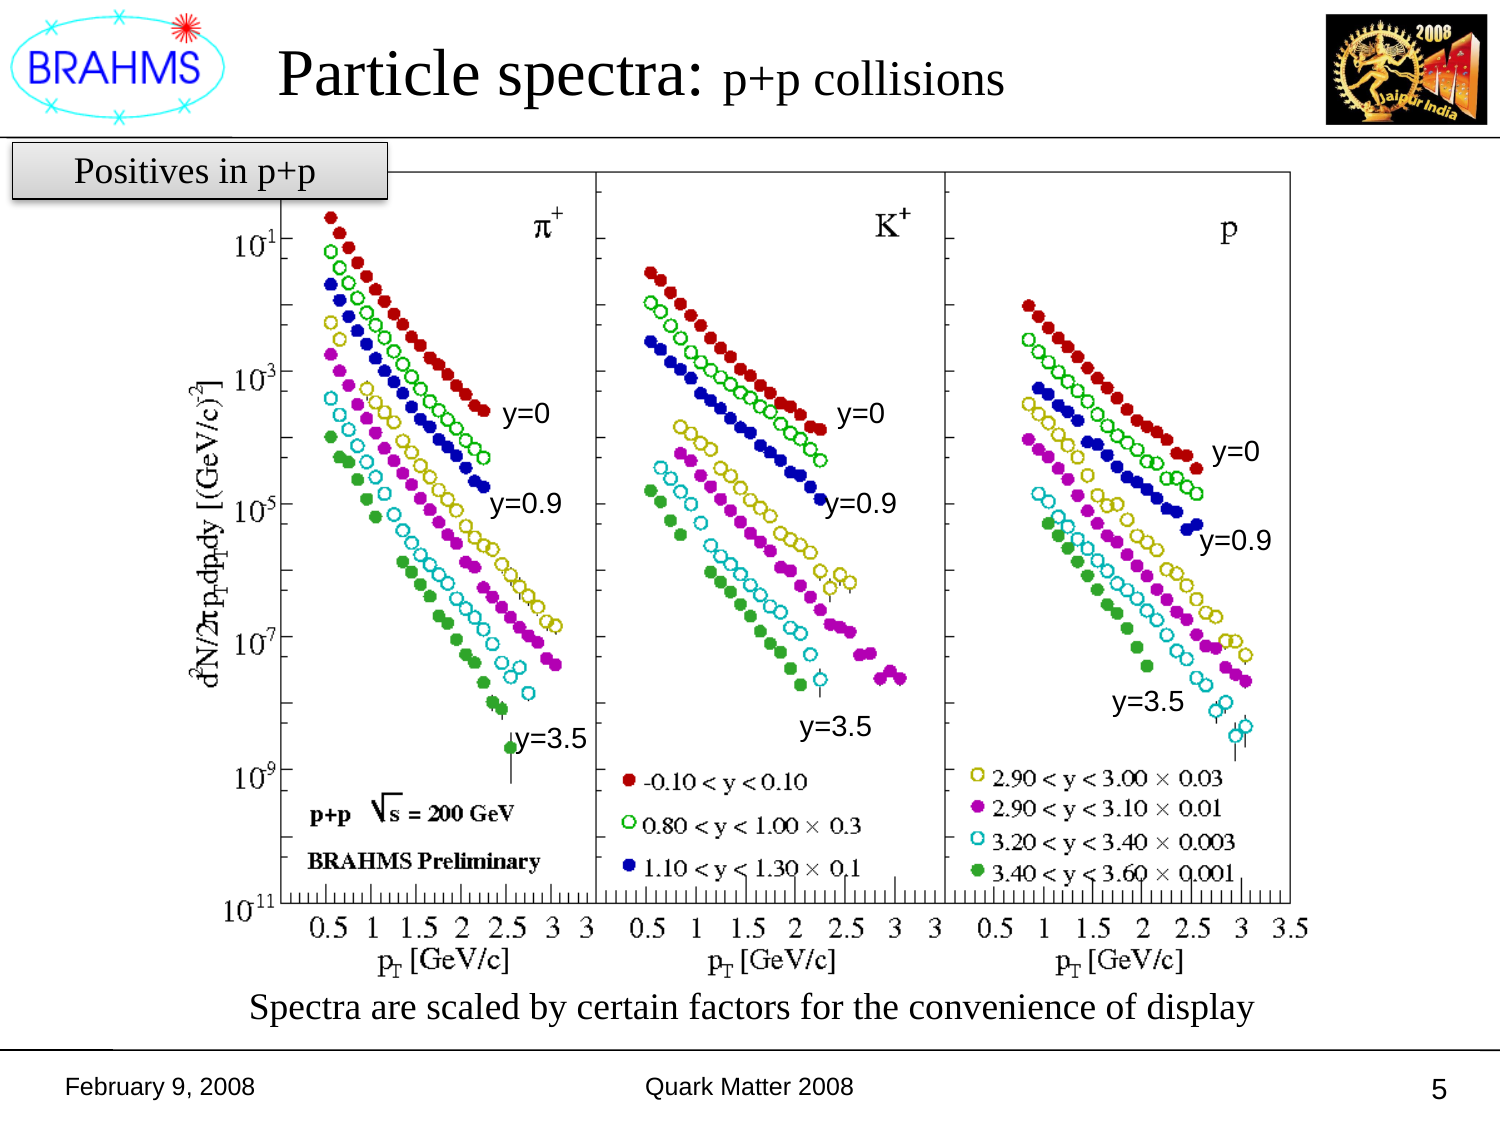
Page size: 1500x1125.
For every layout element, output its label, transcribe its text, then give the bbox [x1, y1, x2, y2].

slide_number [49, 1062, 400, 1113]
slide_number 5 [1112, 1062, 1463, 1116]
text_box Spectra are scaled by certain factors for the convenience of display [234, 996, 1272, 1035]
picture [1325, 13, 1488, 125]
text_box Positives in p+p [12, 142, 155, 200]
title Particle spectra: p+p collisions [262, 12, 1313, 126]
picture [159, 139, 1341, 988]
picture [0, 0, 235, 132]
footer Quark Matter 2008 [512, 1062, 988, 1116]
